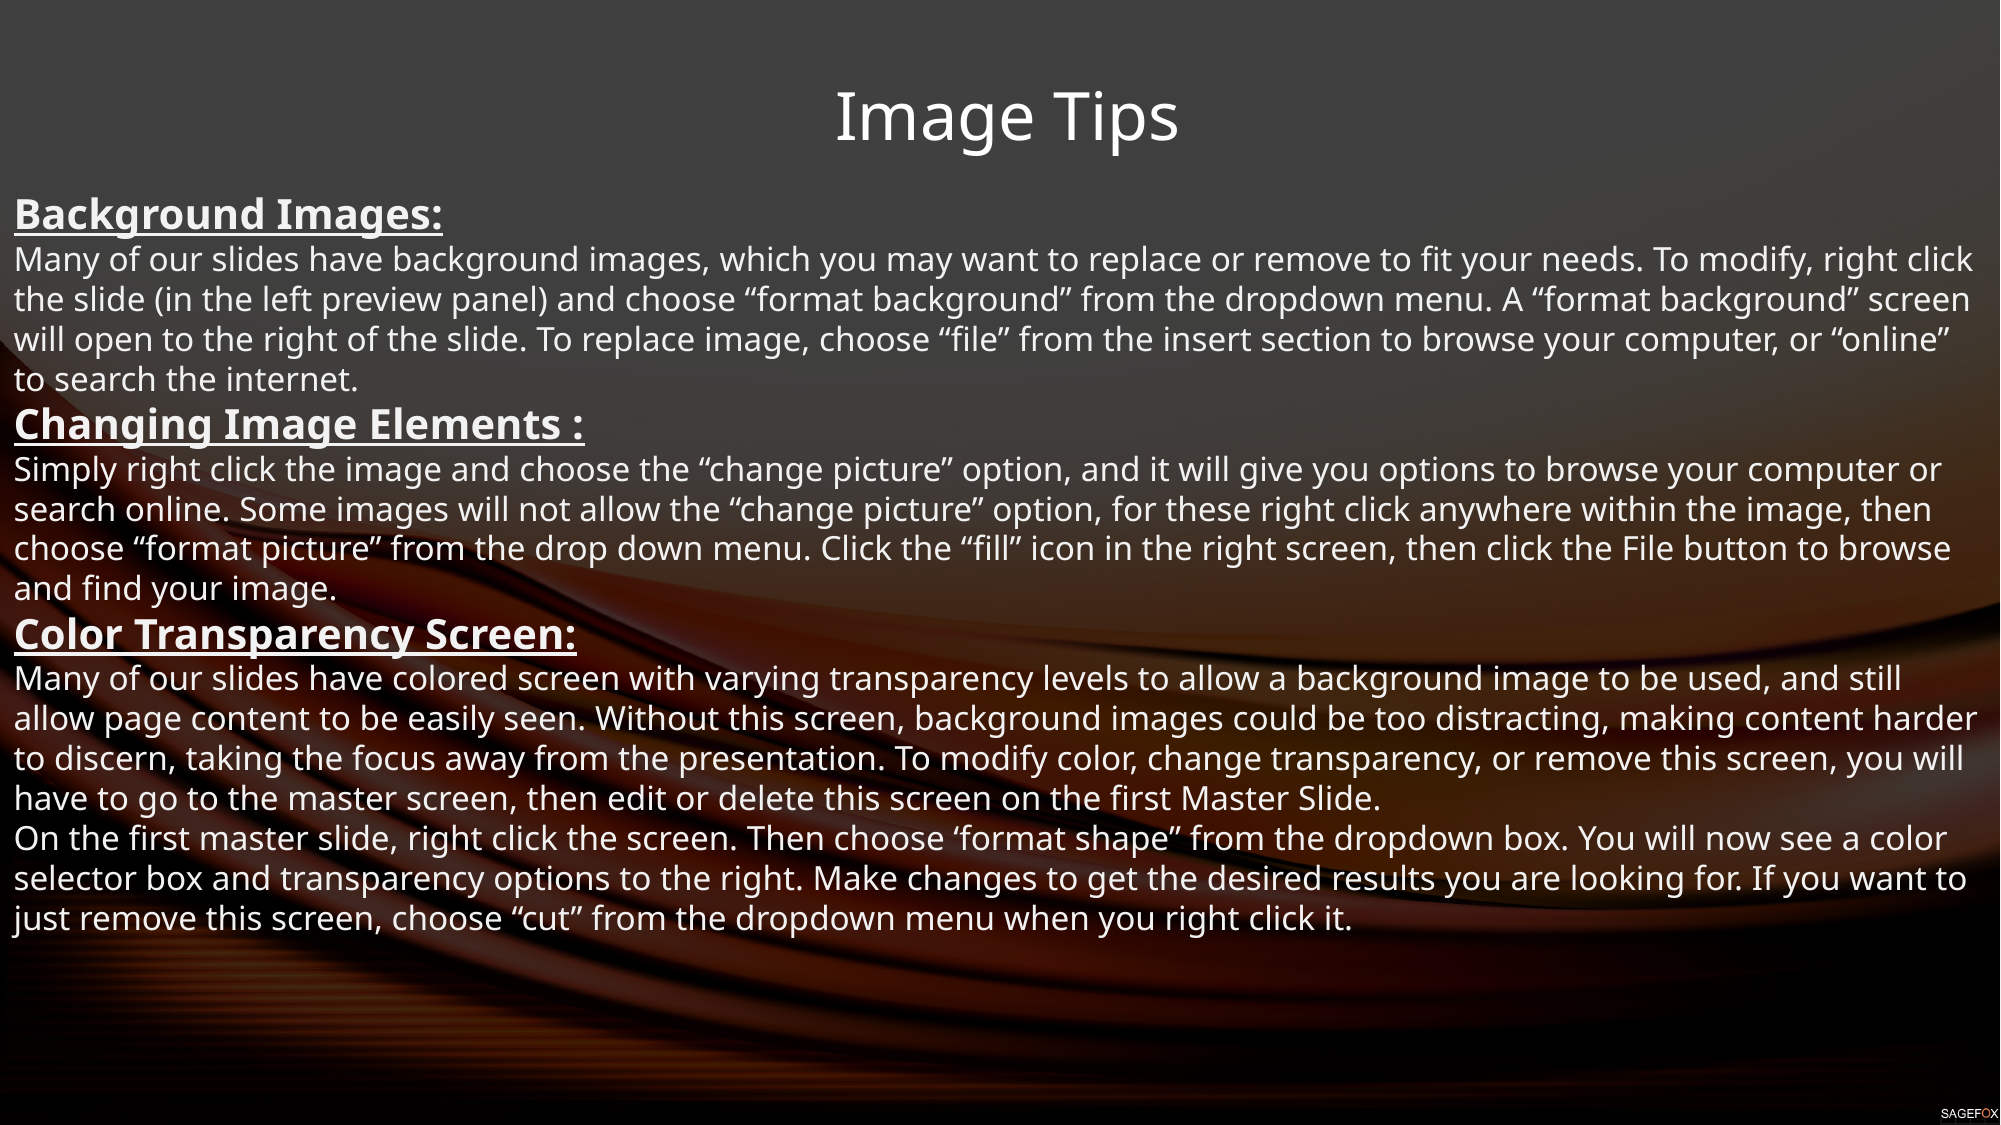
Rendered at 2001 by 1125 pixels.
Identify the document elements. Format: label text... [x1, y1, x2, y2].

title Image Tips [597, 59, 1420, 177]
text_box Background Images: Many of our slides have background images, which you may want to replace or remove to fit your needs. To modify, right click the slide (in the left preview panel) and choose “format background” from the dropdown menu. A “format background” screen will open to the right of the slide. To replace image, choose “file” from the insert section to browse your computer, or “online” to search the internet. Changing Image Elements : Simply right click the image and choose the “change picture” option, and it will give you options to browse your computer or search online. Some images will not allow the “change picture” option, for these right click anywhere within the image, then choose “format picture” from the drop down menu. Click the “fill” icon in the right screen, then click the File button to browse and find your image. Color Transparency Screen: Many of our slides have colored screen with varying transparency levels to allow a background image to be used, and still allow page content to be easily seen. Without this screen, background images could be too distracting, making content harder to discern, taking the focus away from the presentation. To modify color, change transparency, or remove this screen, you will have to go to the master screen, then edit or delete this screen on the first Master Slide. On the first master slide, right click the screen. Then choose ‘format shape” from the dropdown box. You will now see a color selector box and transparency options to the right. Make changes to get the desired results you are looking for. If you want to just remove this screen, choose “cut” from the dropdown menu when you right click it. [0, 0, 2000, 1125]
